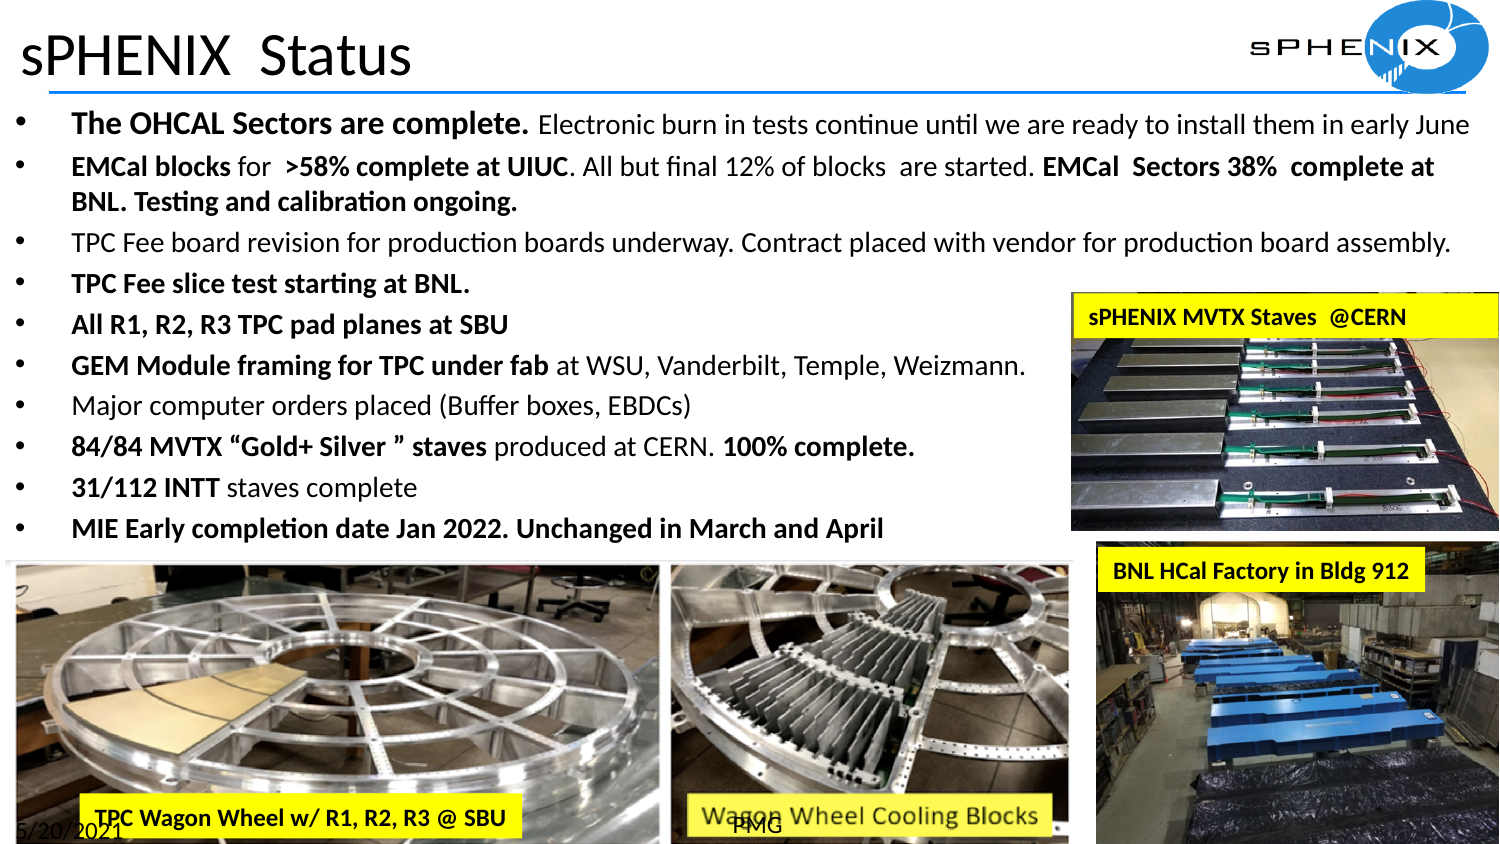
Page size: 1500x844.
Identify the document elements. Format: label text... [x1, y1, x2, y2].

picture [1250, 0, 1489, 93]
list The OHCAL Sectors are complete. Electronic burn in tests continue until we are ready to install them in early June EMCal blocks for >58% complete at UIUC. All but final 12% of blocks are started. EMCal Sectors 38% complete at BNL. Testing and calibration ongoing. TPC Fee board revision for production boards underway. Contract placed with vendor for production board assembly. TPC Fee slice test starting at BNL. All R1, R2, R3 TPC pad planes at SBU GEM Module framing for TPC under fab at WSU, Vanderbilt, Temple, Weizmann. Major computer orders placed (Buffer boxes, EBDCs) 84/84 MVTX “Gold+ Silver ” staves produced at CERN. 100% complete. 31/112 INTT staves complete MIE Early completion date Jan 2022. Unchanged in March and April [0, 93, 1500, 840]
title sPHENIX Status [5, 5, 1356, 93]
picture [4, 560, 1074, 844]
picture [1096, 541, 1499, 844]
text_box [1071, 292, 1499, 531]
